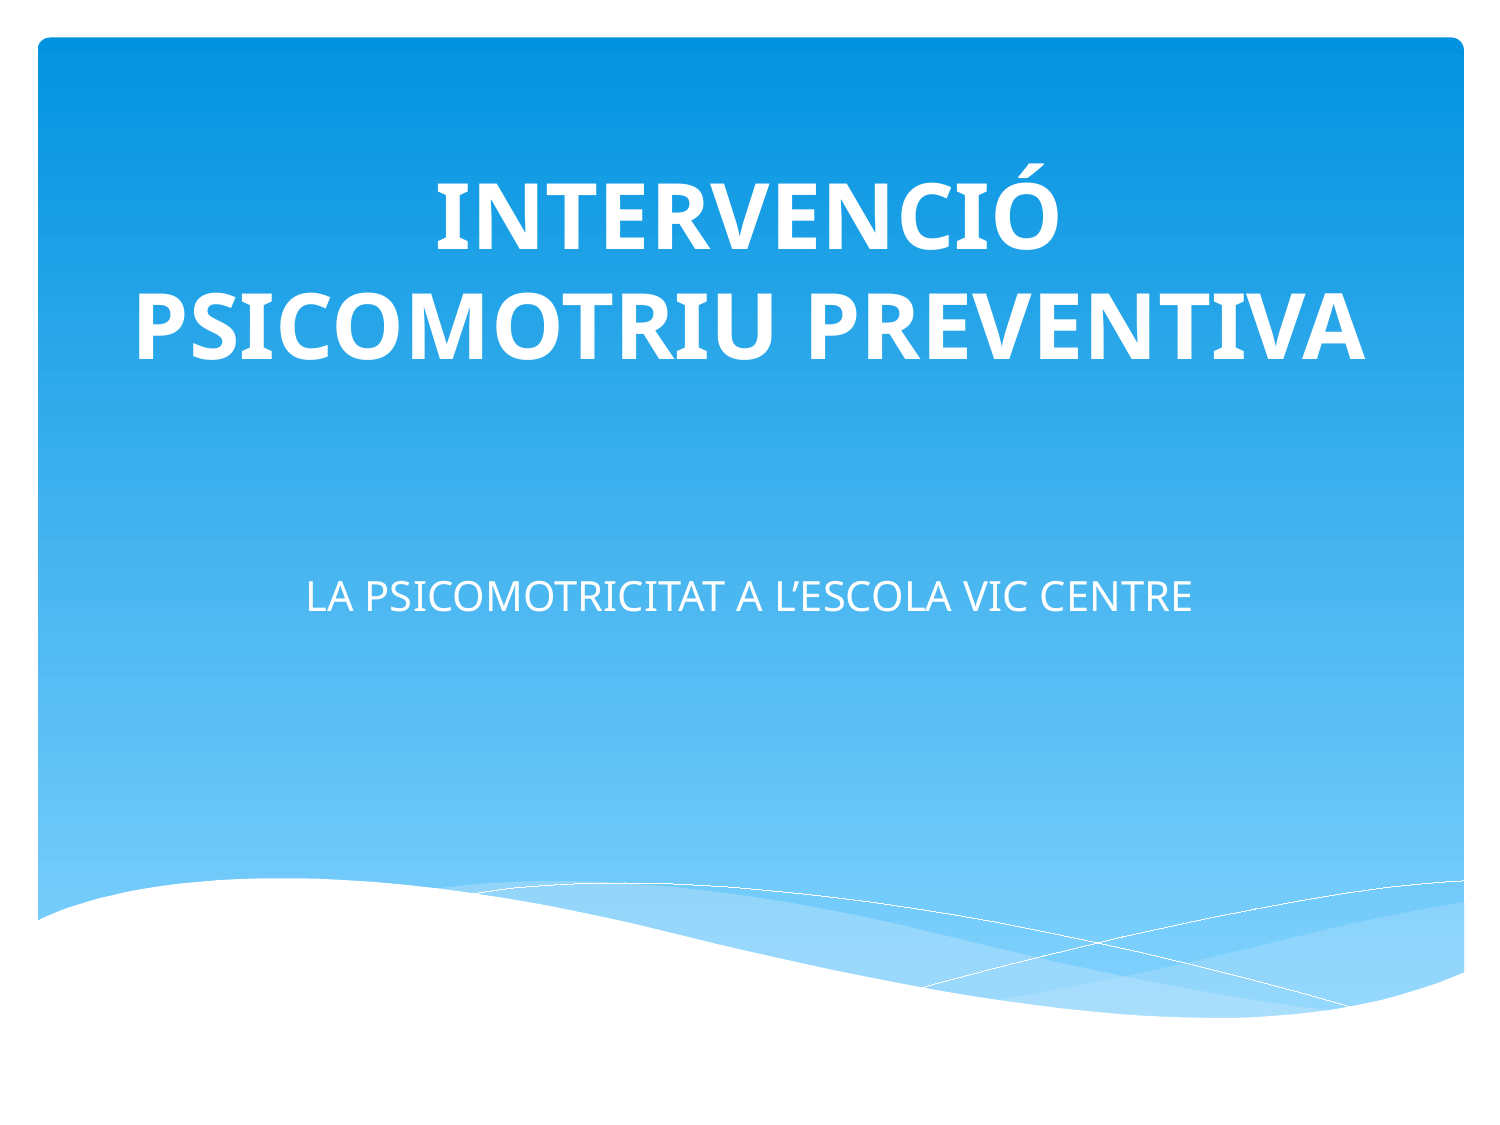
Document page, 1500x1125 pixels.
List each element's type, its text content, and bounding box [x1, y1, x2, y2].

subtitle LA PSICOMOTRICITAT A L’ESCOLA VIC CENTRE [230, 562, 1281, 709]
title INTERVENCIÓ PSICOMOTRIU PREVENTIVA [112, 66, 1388, 386]
